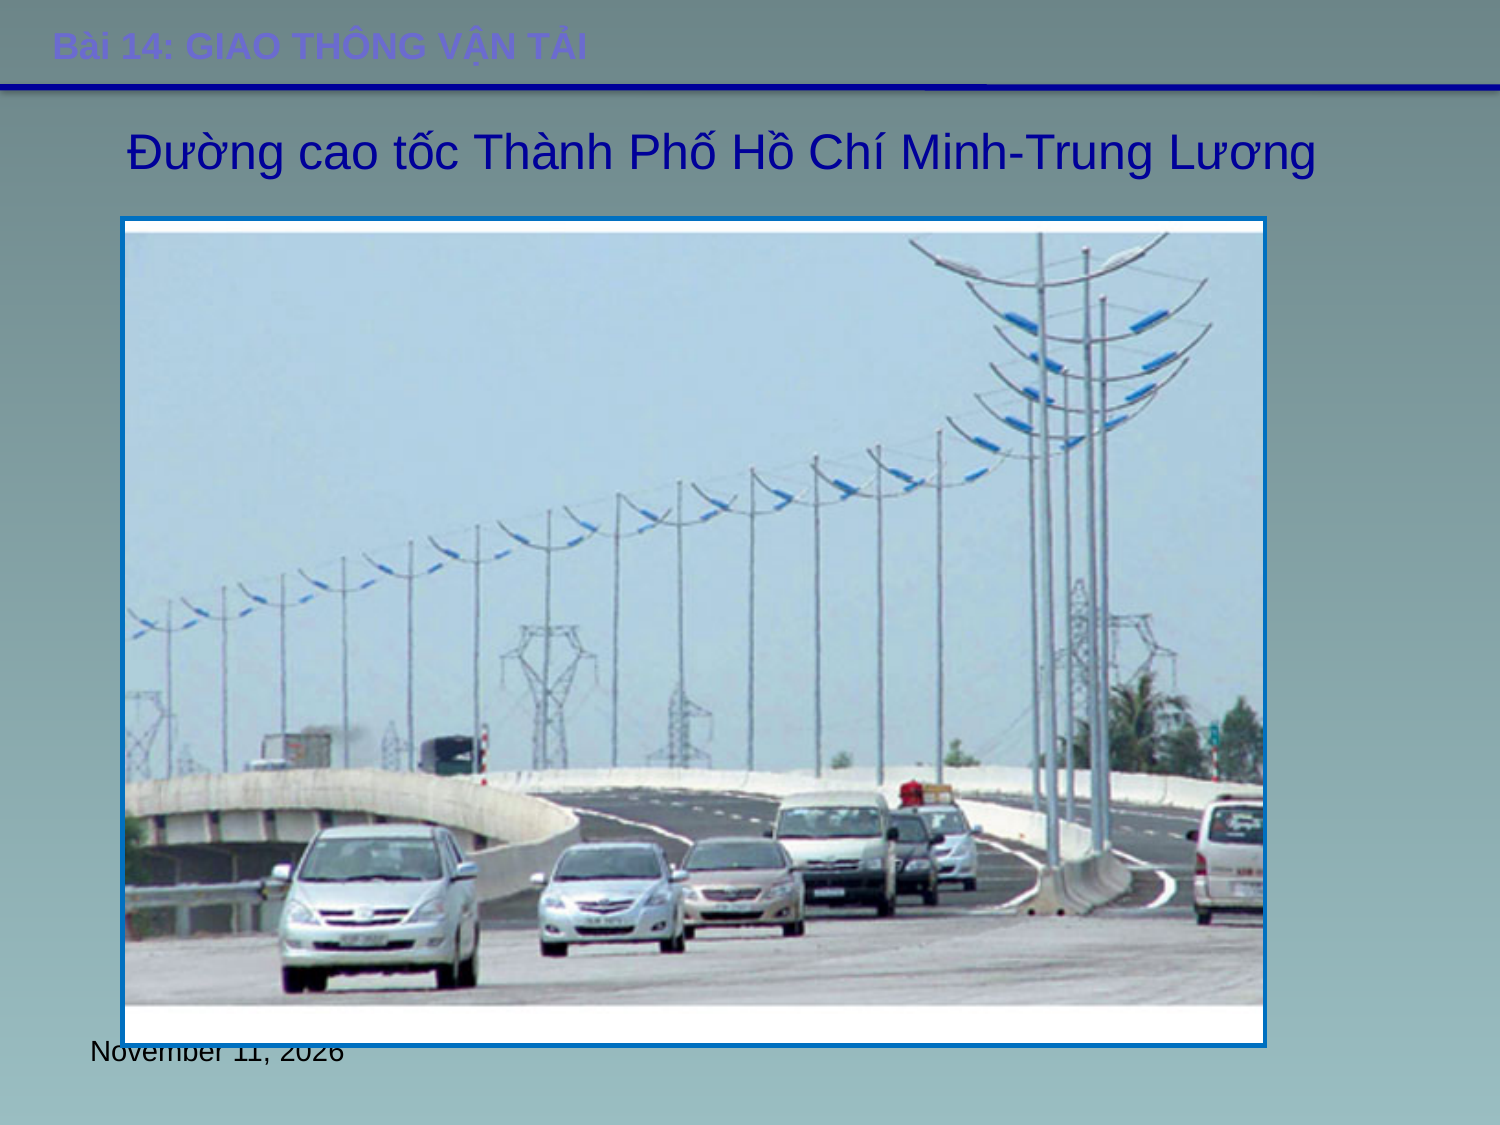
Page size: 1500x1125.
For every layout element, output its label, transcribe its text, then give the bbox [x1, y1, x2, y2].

text_box Đường cao tốc Thành Phố Hồ Chí Minh-Trung Lương [112, 112, 1375, 188]
picture [124, 220, 1263, 1044]
text_box Bài 14: GIAO THÔNG VẬN TẢI [37, 14, 1413, 74]
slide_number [74, 1024, 426, 1103]
